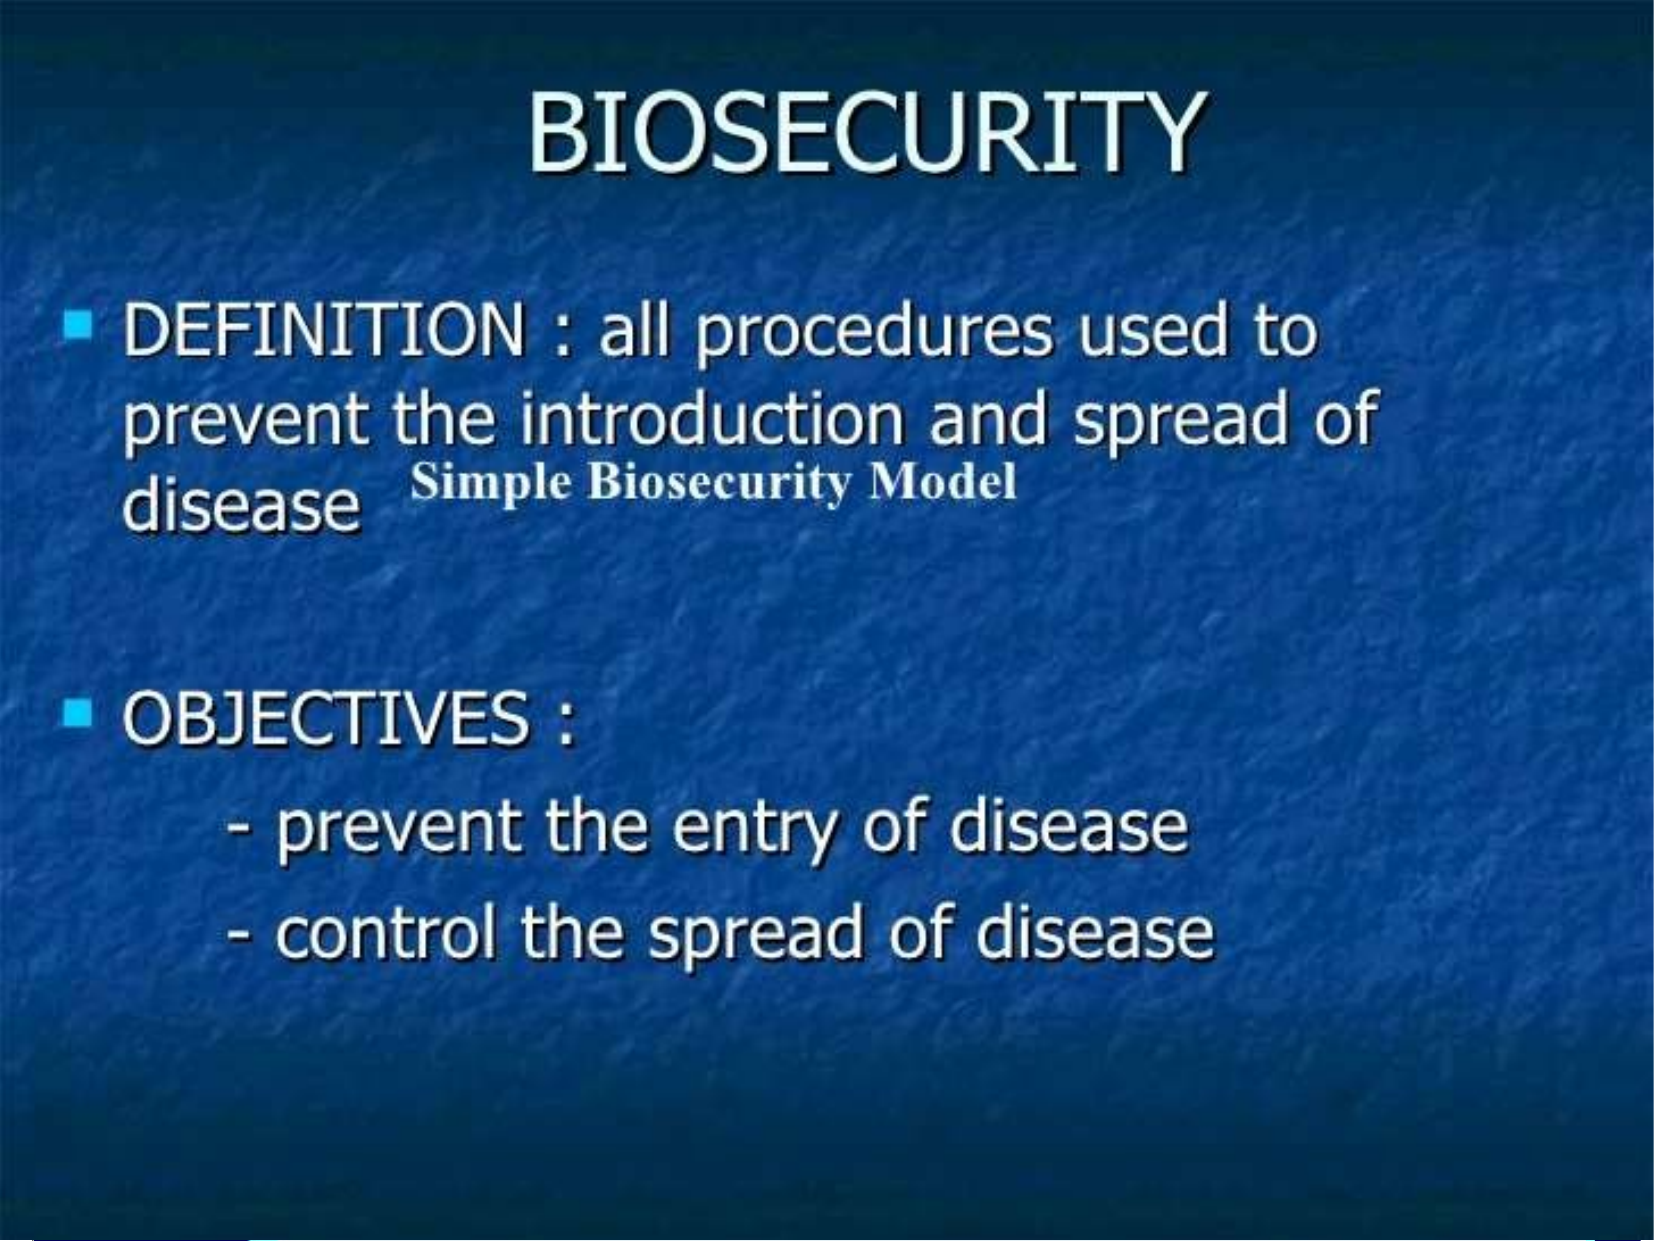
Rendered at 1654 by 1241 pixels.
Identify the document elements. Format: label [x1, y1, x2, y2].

text_box [0, 0, 1654, 1241]
